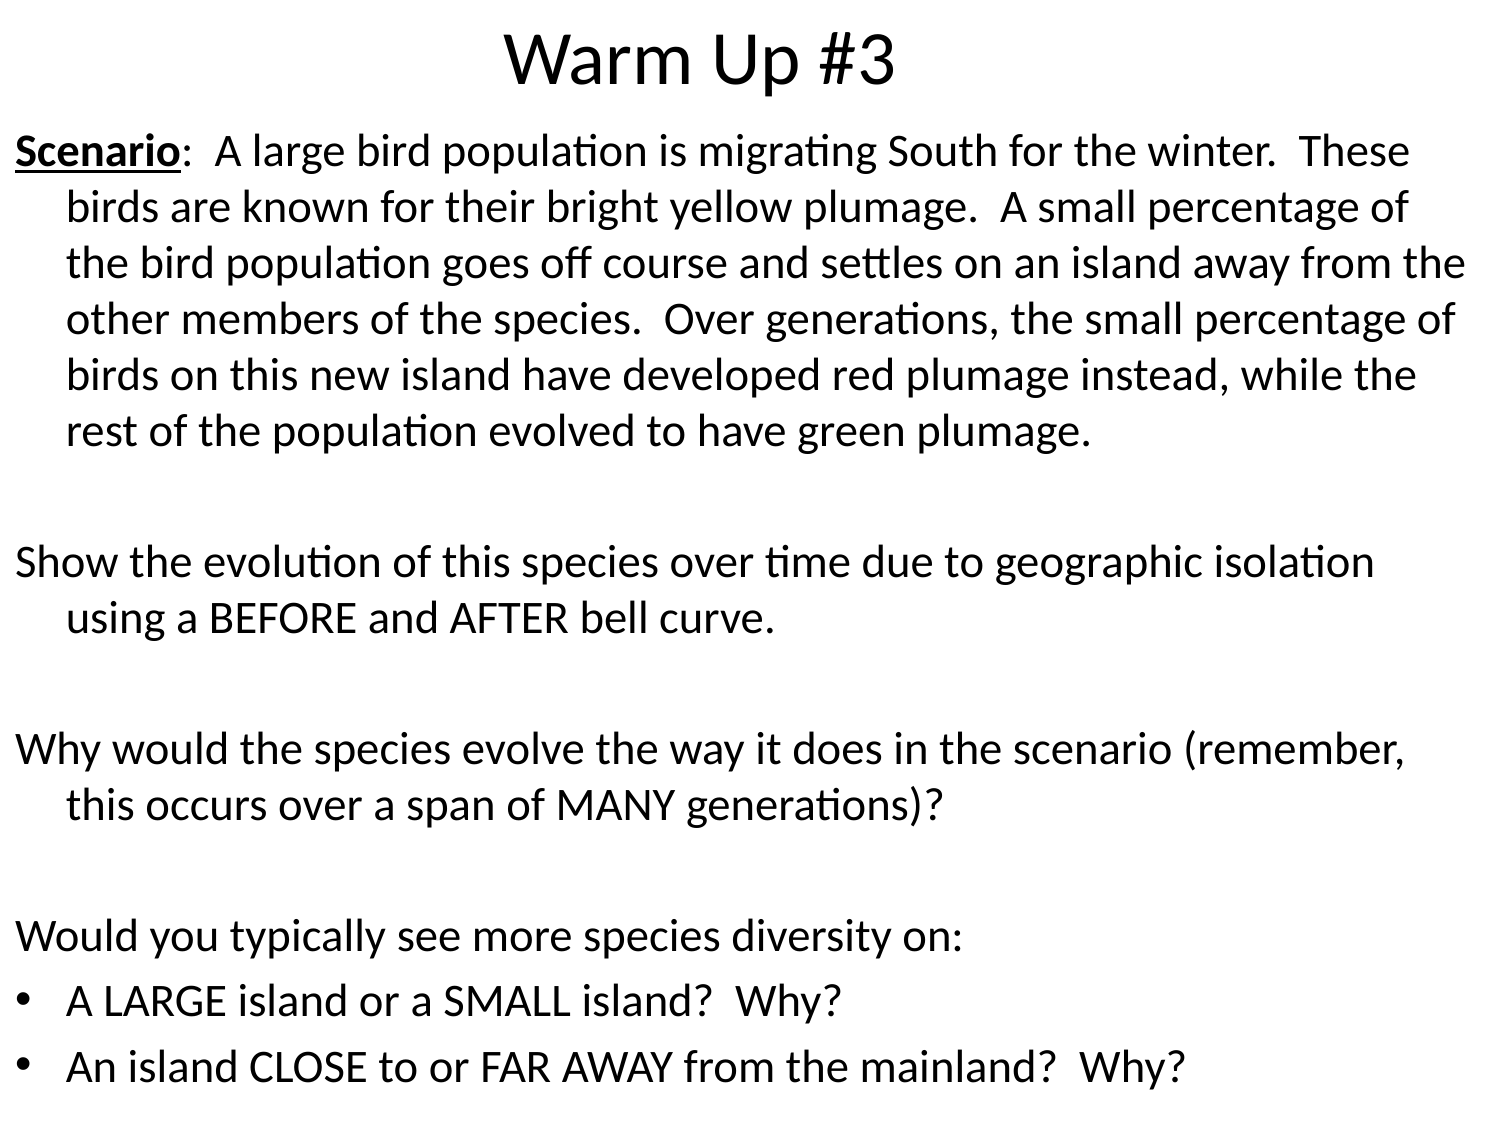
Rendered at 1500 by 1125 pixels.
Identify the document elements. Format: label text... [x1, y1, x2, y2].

list Scenario: A large bird population is migrating South for the winter. These birds are known for their bright yellow plumage. A small percentage of the bird population goes off course and settles on an island away from the other members of the species. Over generations, the small percentage of birds on this new island have developed red plumage instead, while the rest of the population evolved to have green plumage. Show the evolution of this species over time due to geographic isolation using a BEFORE and AFTER bell curve. Why would the species evolve the way it does in the scenario (remember, this occurs over a span of MANY generations)? Would you typically see more species diversity on: A LARGE island or a SMALL island? Why? An island CLOSE to or FAR AWAY from the mainland? Why? [0, 112, 1500, 1125]
title Warm Up #3 [75, 0, 1325, 108]
